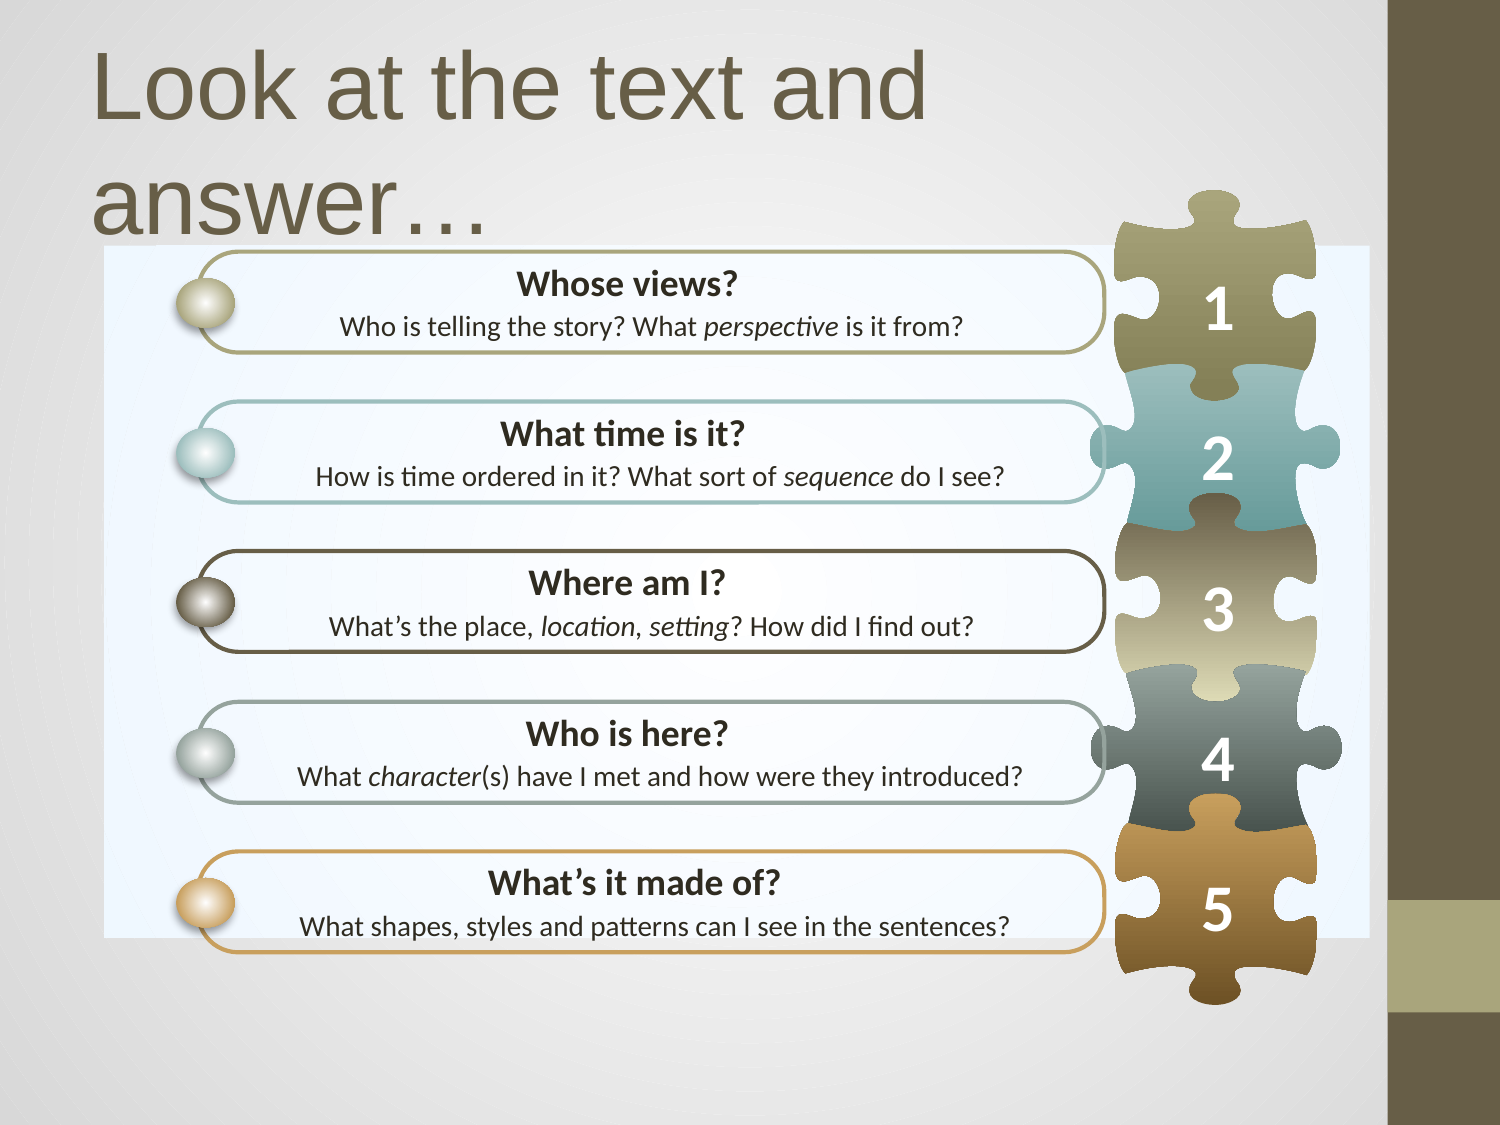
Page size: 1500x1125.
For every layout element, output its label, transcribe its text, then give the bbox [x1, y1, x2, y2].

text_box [103, 190, 1370, 1006]
title Look at the text and answer… [75, 45, 1325, 233]
